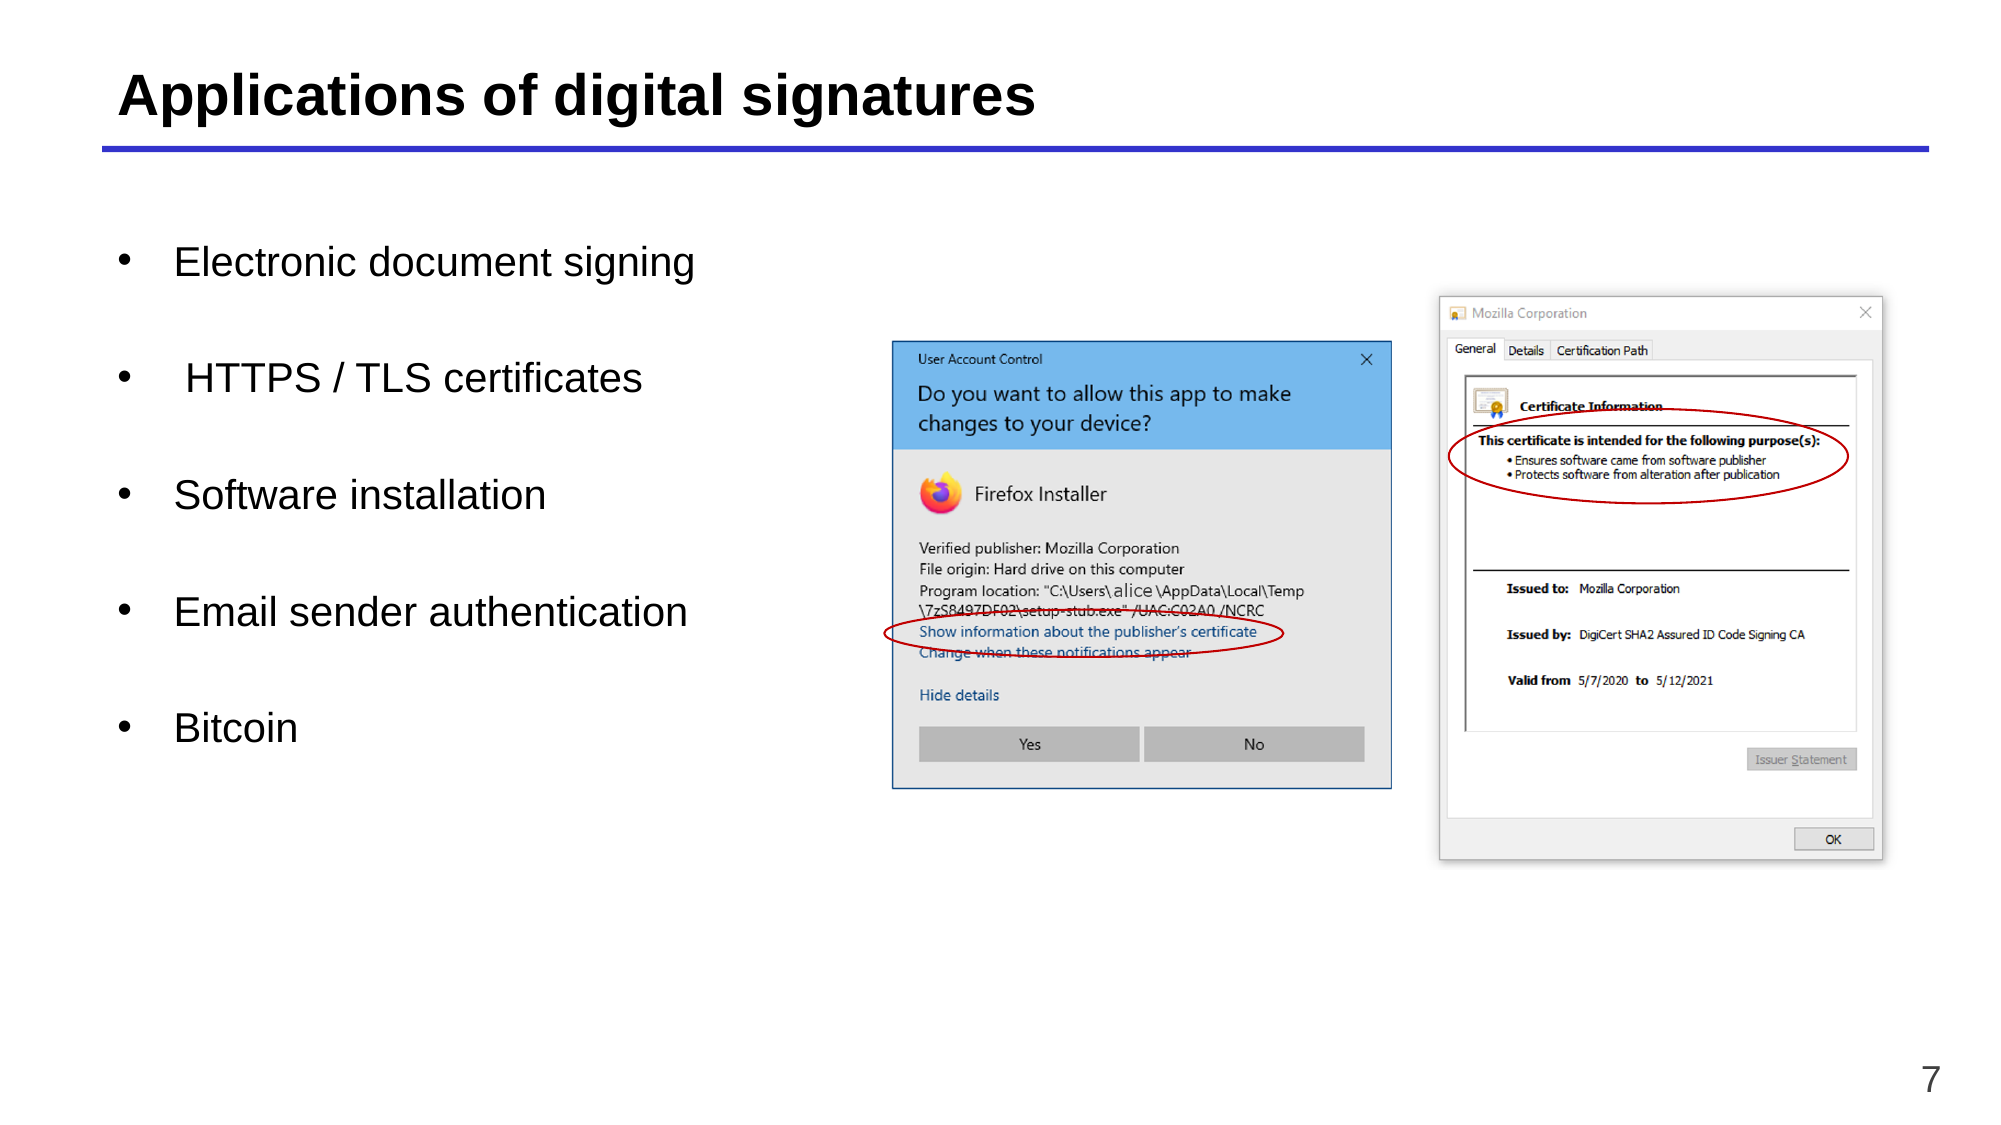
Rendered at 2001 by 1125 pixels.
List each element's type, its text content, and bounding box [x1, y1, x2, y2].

list Electronic document signing HTTPS / TLS certificates Software installation Email sender authentication Bitcoin [102, 168, 1930, 1000]
picture [872, 266, 1930, 870]
slide_number 7 [1876, 1047, 1957, 1101]
title Applications of digital signatures [102, 54, 1930, 130]
